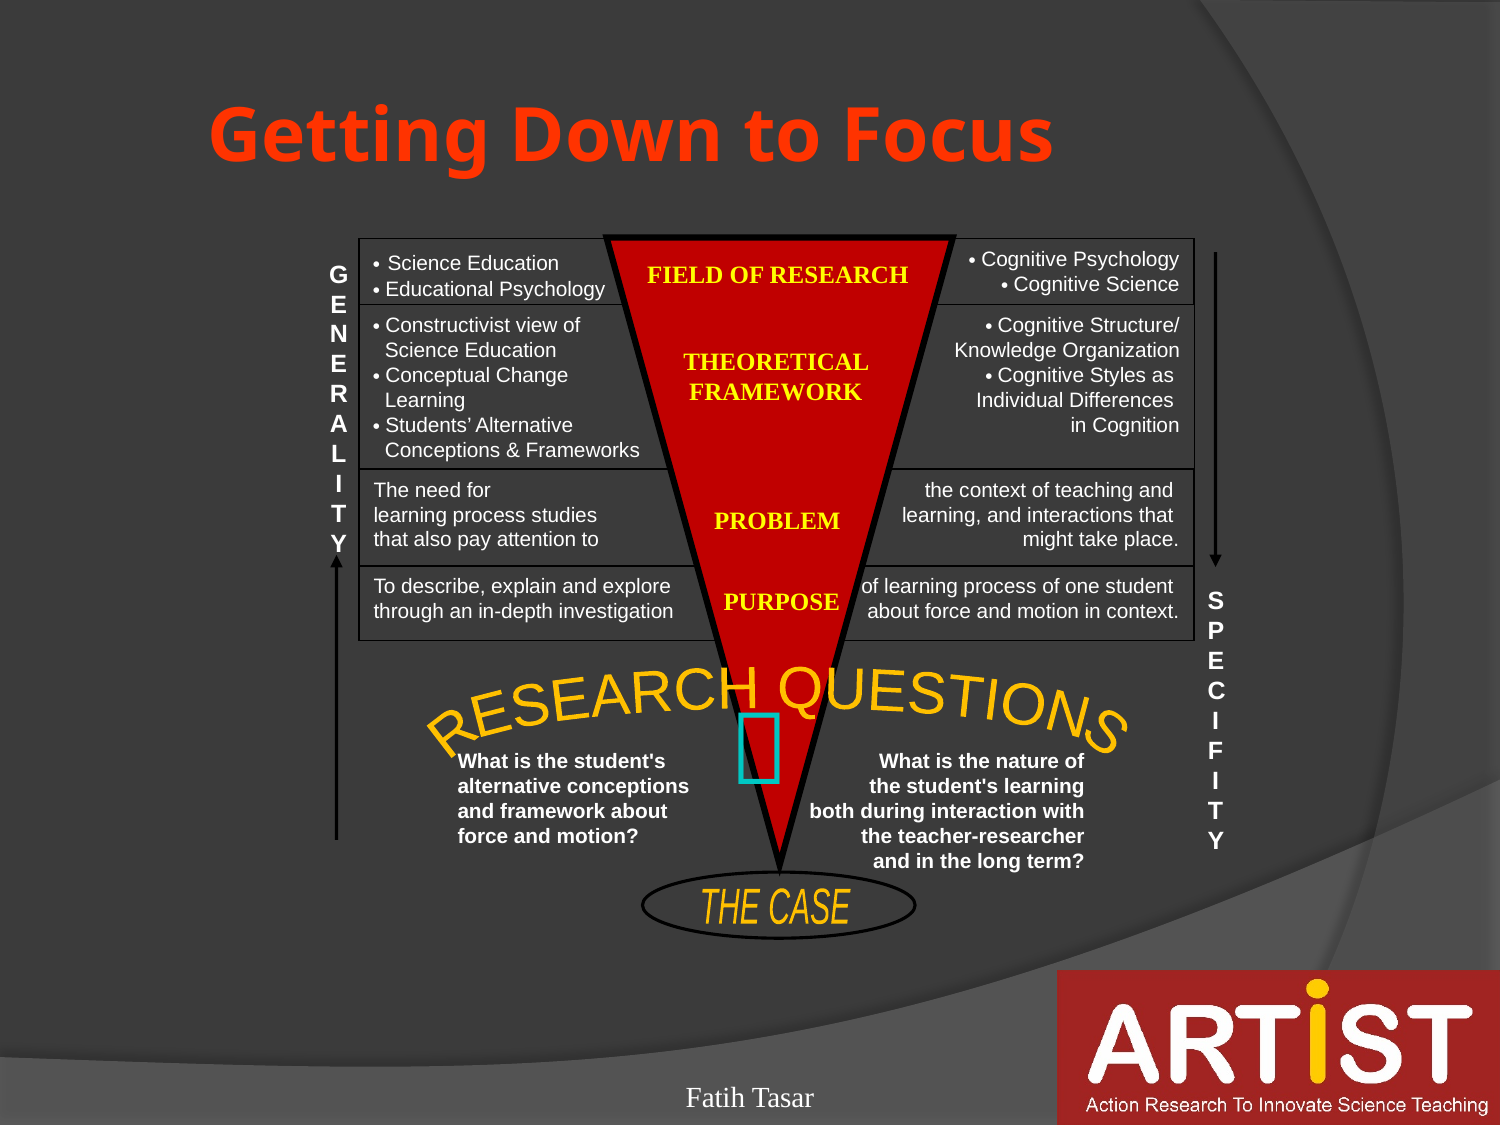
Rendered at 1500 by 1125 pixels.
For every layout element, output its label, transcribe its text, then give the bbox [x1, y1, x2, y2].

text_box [312, 250, 366, 841]
text_box [642, 896, 916, 939]
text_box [1192, 251, 1239, 863]
picture [1057, 970, 1500, 1125]
title Getting Down to Focus [200, 37, 1200, 225]
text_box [358, 238, 1195, 886]
footer Fatih Tasar [512, 1053, 988, 1114]
